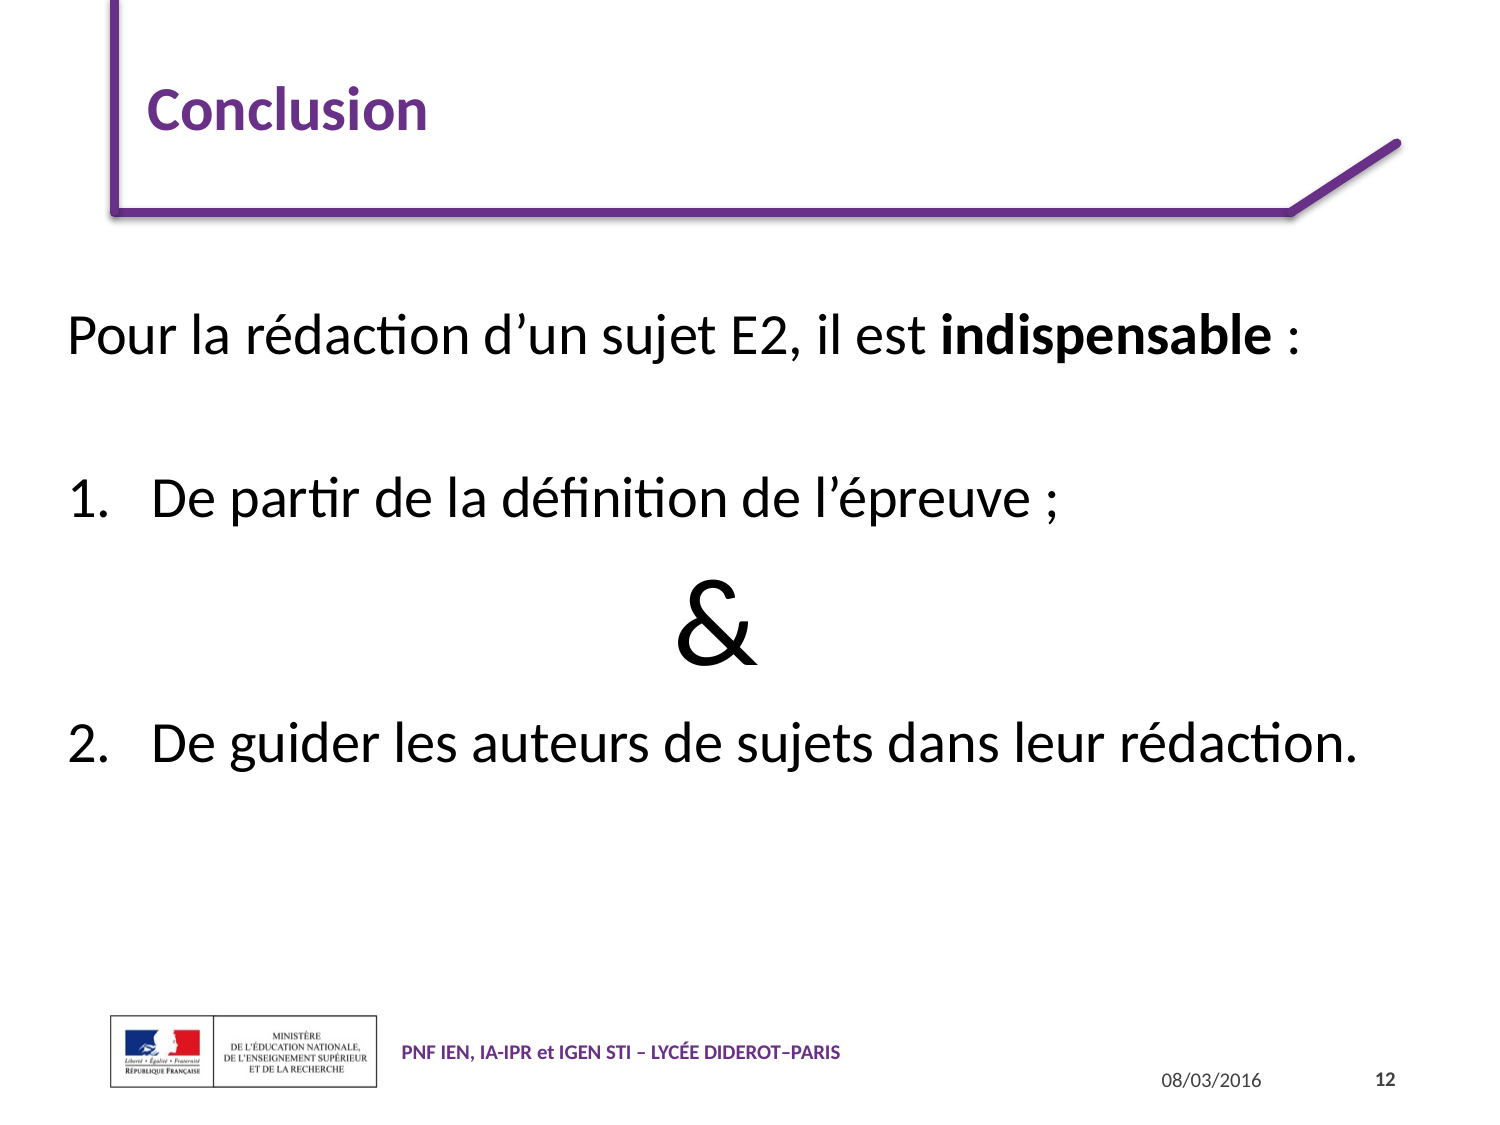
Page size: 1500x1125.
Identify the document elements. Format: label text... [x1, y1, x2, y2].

list Pour la rédaction d’un sujet E2, il est indispensable : De partir de la définition de l’épreuve ; De guider les auteurs de sujets dans leur rédaction. [52, 288, 1500, 945]
slide_number 12 [1336, 1048, 1411, 1109]
picture [108, 1013, 380, 1090]
title Conclusion [132, 0, 1425, 212]
text_box & [658, 533, 867, 698]
